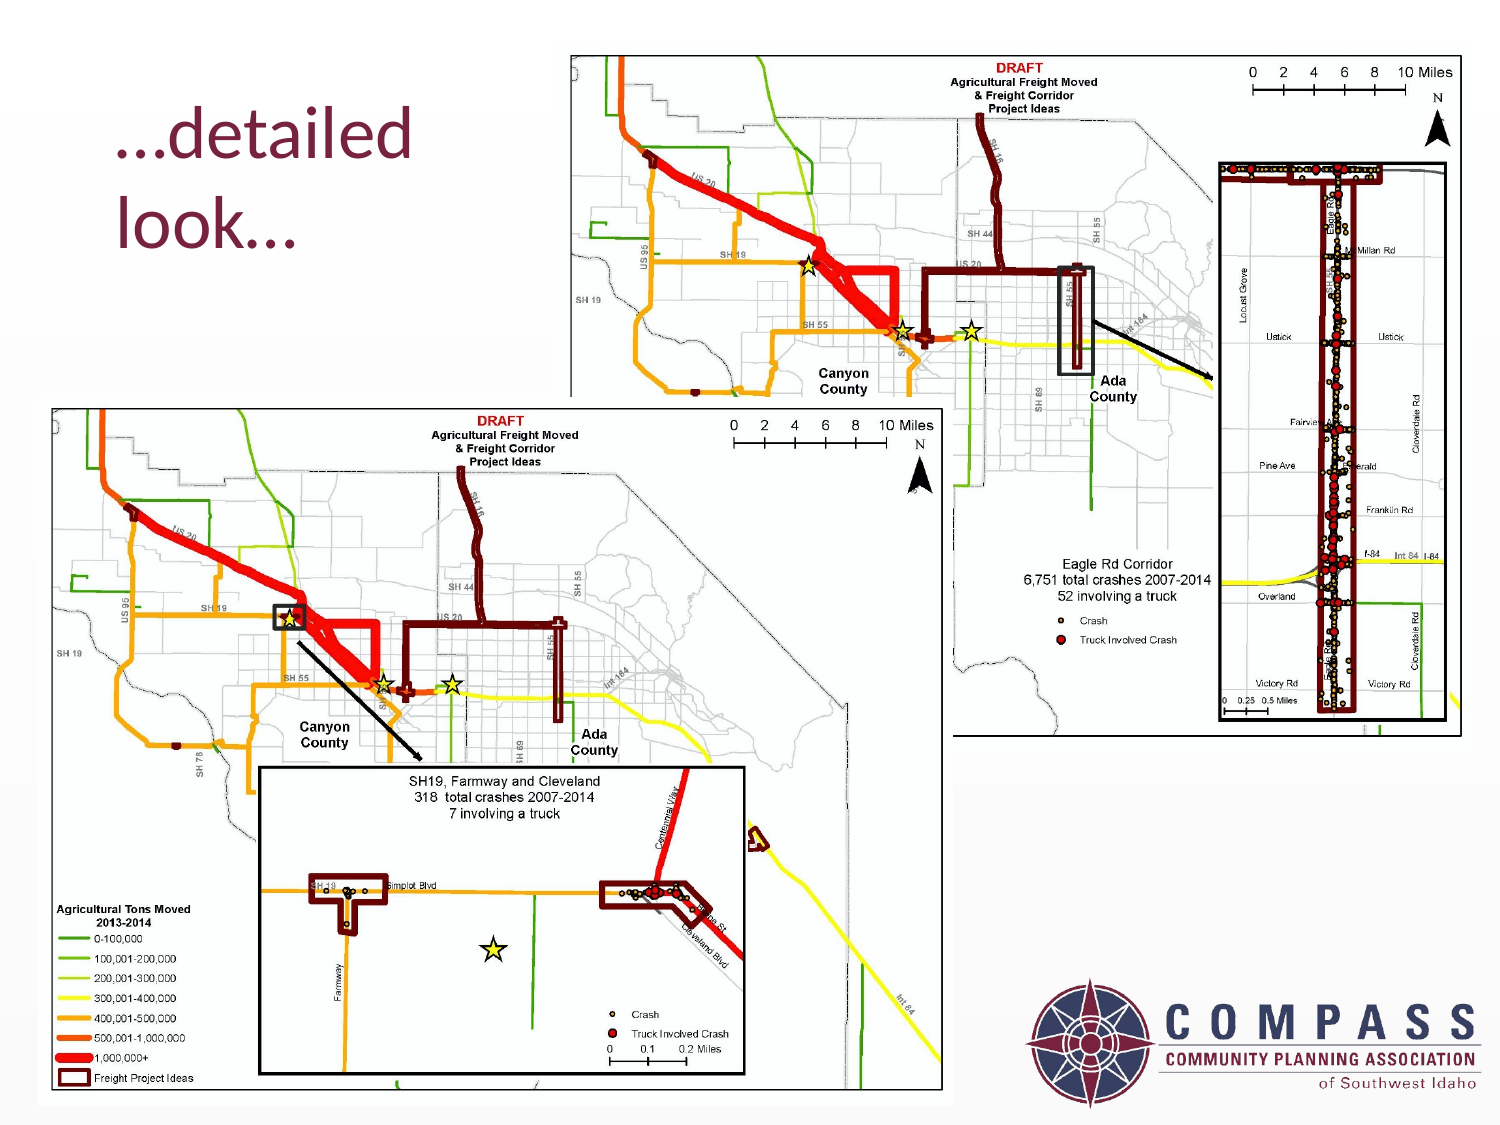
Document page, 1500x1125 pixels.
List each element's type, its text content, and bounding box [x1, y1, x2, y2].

picture [1019, 972, 1482, 1114]
text_box …detailed look… [100, 76, 493, 272]
picture [36, 44, 1472, 1106]
